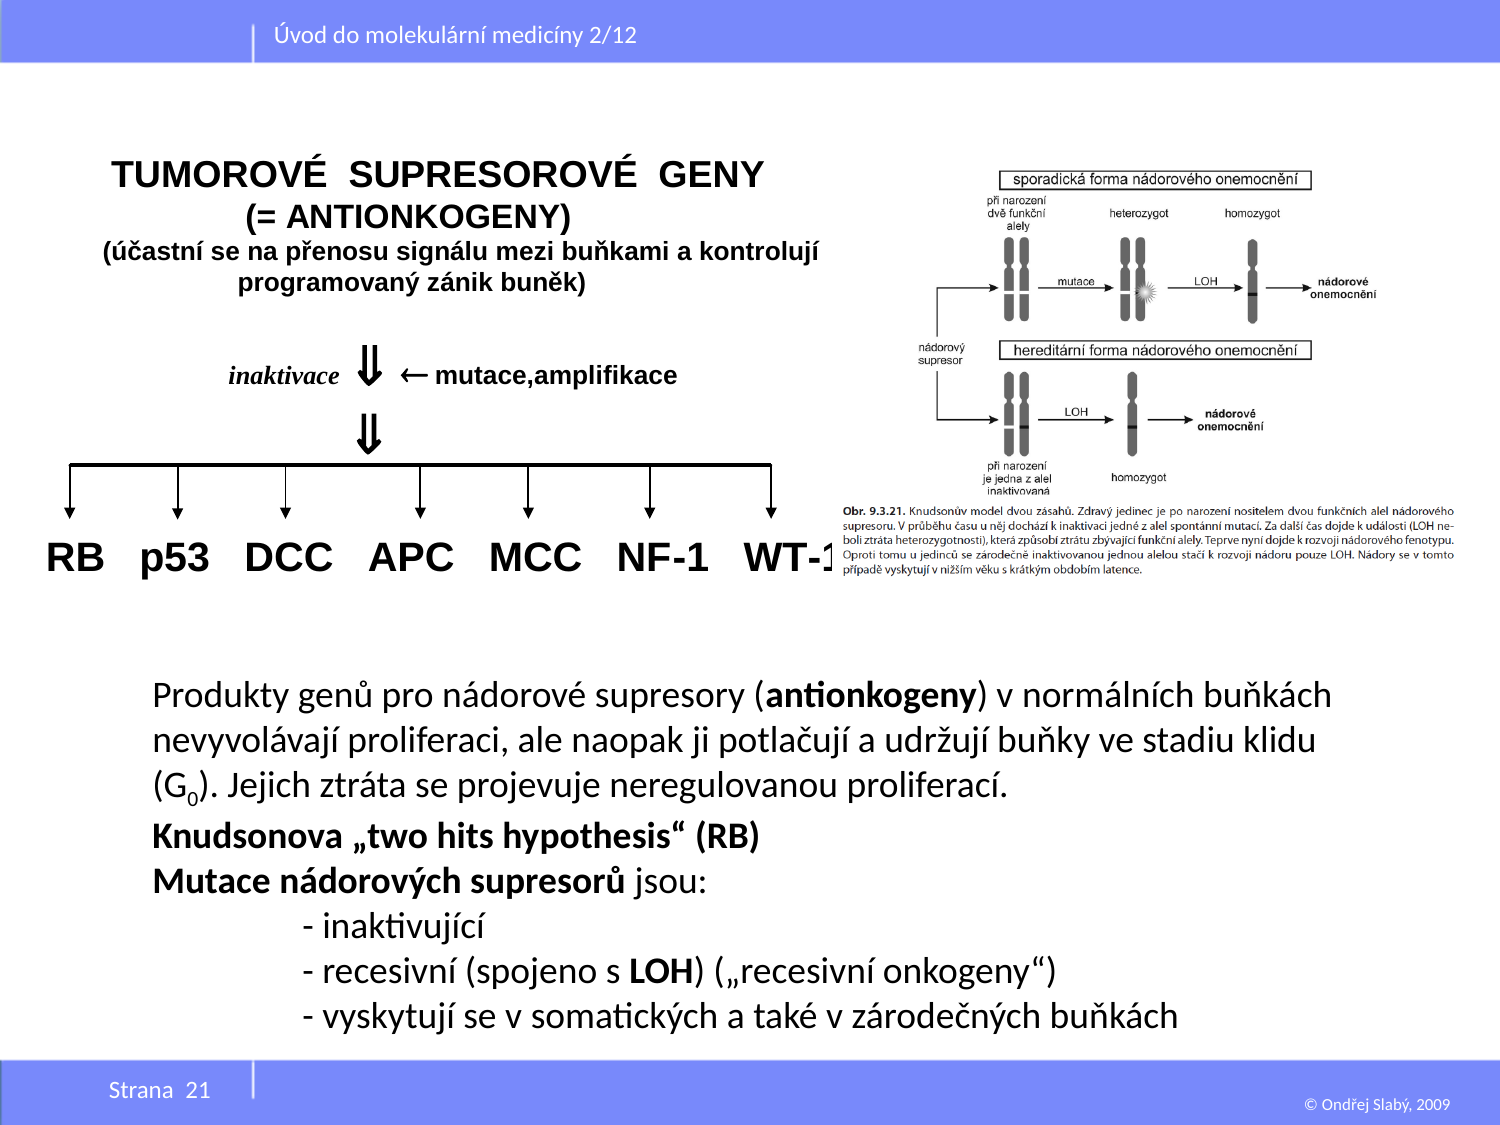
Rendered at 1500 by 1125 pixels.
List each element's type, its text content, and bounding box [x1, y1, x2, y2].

text_box Produkty genů pro nádorové supresory (antionkogeny) v normálních buňkách nevyvolávají proliferaci, ale naopak ji potlačují a udržují buňky ve stadiu klidu (G0). Jejich ztráta se projevuje neregulovanou proliferací. Knudsonova „two hits hypothesis“ (RB) Mutace nádorových supresorů jsou: - inaktivující - recesivní (spojeno s LOH) („recesivní onkogeny“) - vyskytují se v somatických a také v zárodečných buňkách [137, 662, 1392, 1044]
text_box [0, 112, 851, 710]
picture [0, 0, 1500, 1125]
text_box Strana 21 [94, 1066, 227, 1112]
text_box Úvod do molekulární medicíny 2/12 [259, 11, 653, 57]
text_box © Ondřej Slabý, 2009 [1289, 1066, 1466, 1121]
